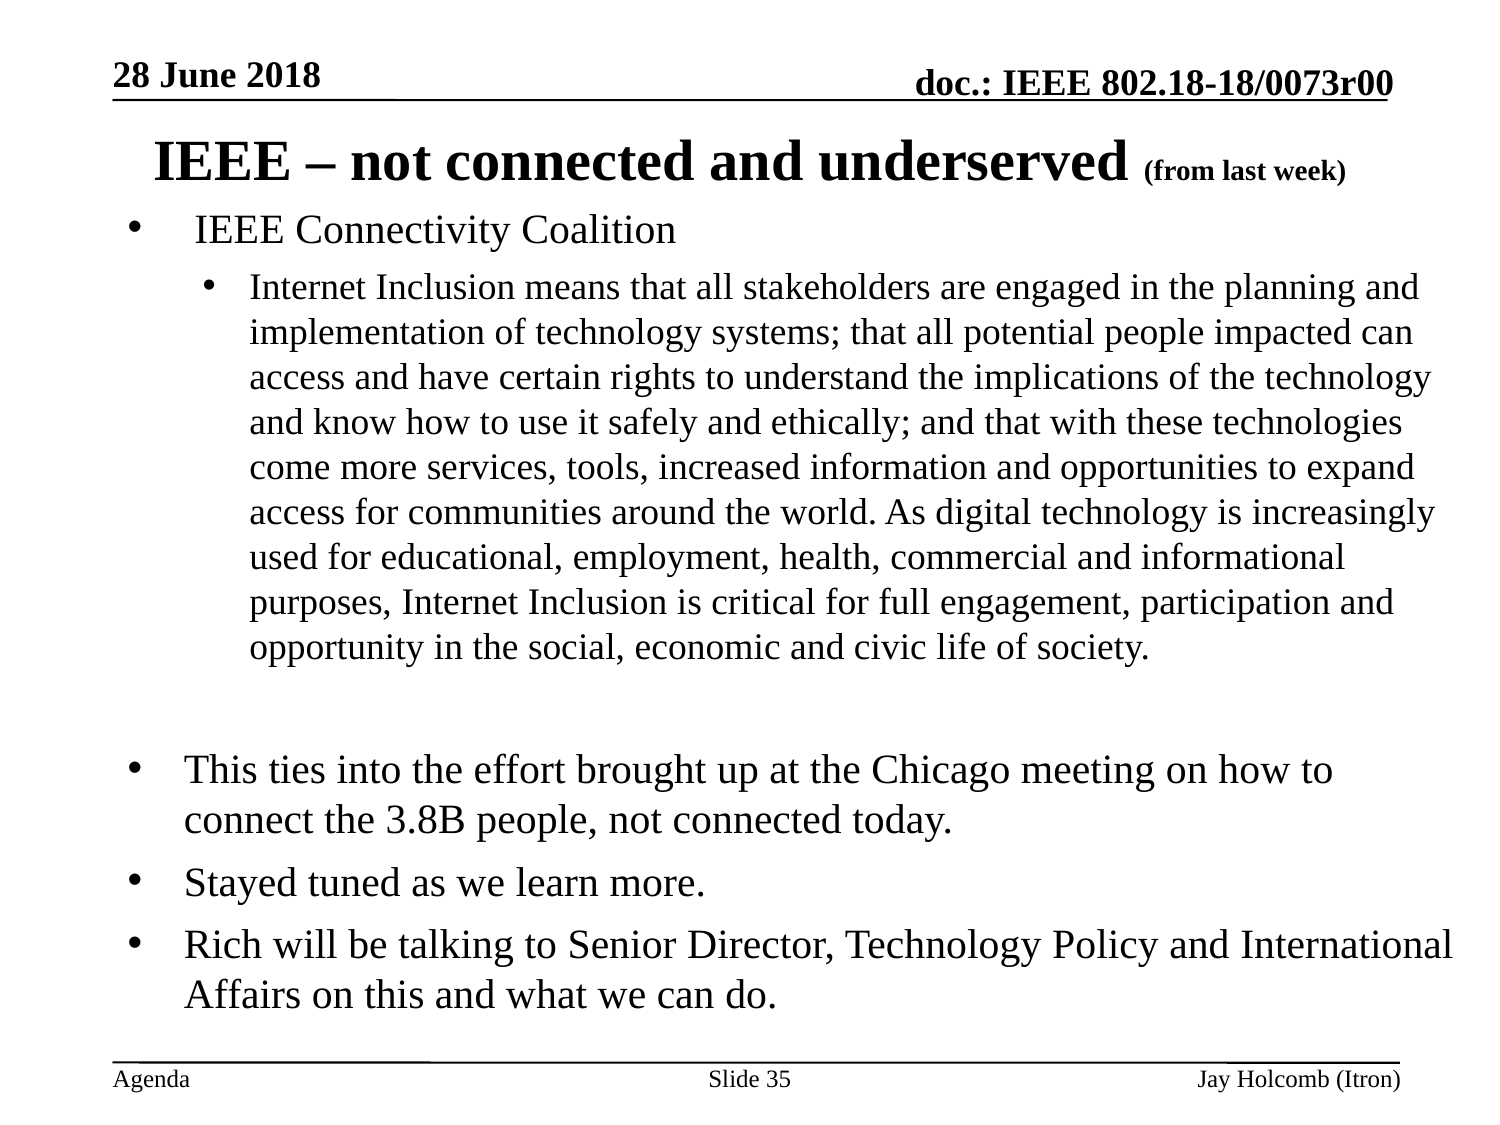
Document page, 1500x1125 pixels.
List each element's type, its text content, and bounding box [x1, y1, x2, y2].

slide_number Slide 35 [699, 1061, 800, 1123]
list IEEE Connectivity Coalition Internet Inclusion means that all stakeholders are engaged in the planning and implementation of technology systems; that all potential people impacted can access and have certain rights to understand the implications of the technology and know how to use it safely and ethically; and that with these technologies come more services, tools, increased information and opportunities to expand access for communities around the world. As digital technology is increasingly used for educational, employment, health, commercial and informational purposes, Internet Inclusion is critical for full engagement, participation and opportunity in the social, economic and civic life of society. This ties into the effort brought up at the Chicago meeting on how to connect the 3.8B people, not connected today. Stayed tuned as we learn more. Rich will be talking to Senior Director, Technology Policy and International Affairs on this and what we can do. [112, 193, 1476, 932]
footer Jay Holcomb (Itron) [878, 1061, 1402, 1093]
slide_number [112, 49, 488, 95]
title IEEE – not connected and underserved (from last week) [112, 100, 1388, 193]
